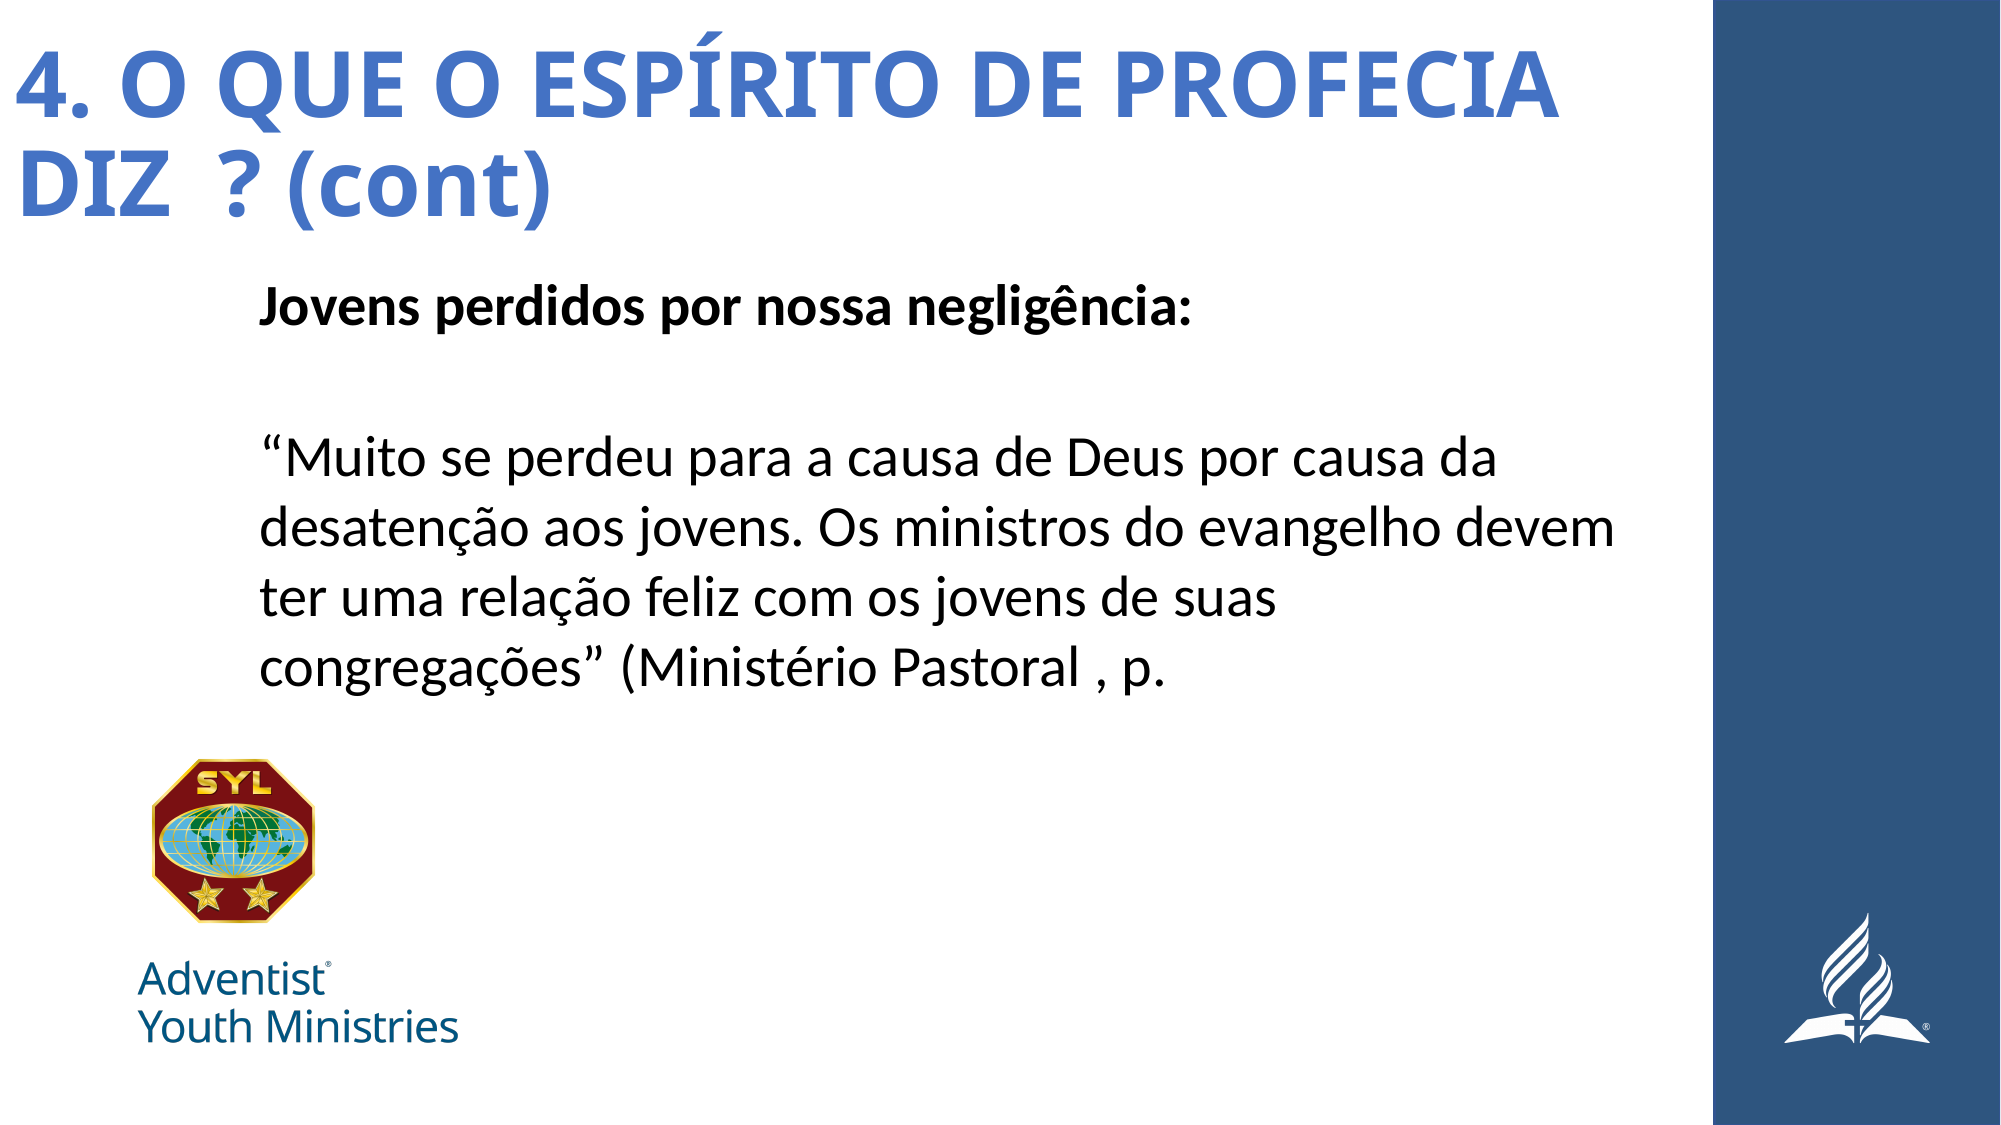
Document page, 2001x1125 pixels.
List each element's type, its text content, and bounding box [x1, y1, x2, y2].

text_box Jovens perdidos por nossa negligência: [244, 249, 1665, 345]
title 4. O QUE O ESPÍRITO DE PROFECIA DIZ ? (cont) [0, 54, 1697, 219]
text_box “Muito se perdeu para a causa de Deus por causa da desatenção aos jovens. Os ministros do evangelho devem ter uma relação feliz com os jovens de suas congregações” (Ministério Pastoral , p. [244, 410, 1635, 706]
picture [1771, 892, 1943, 1064]
picture [109, 730, 489, 1064]
